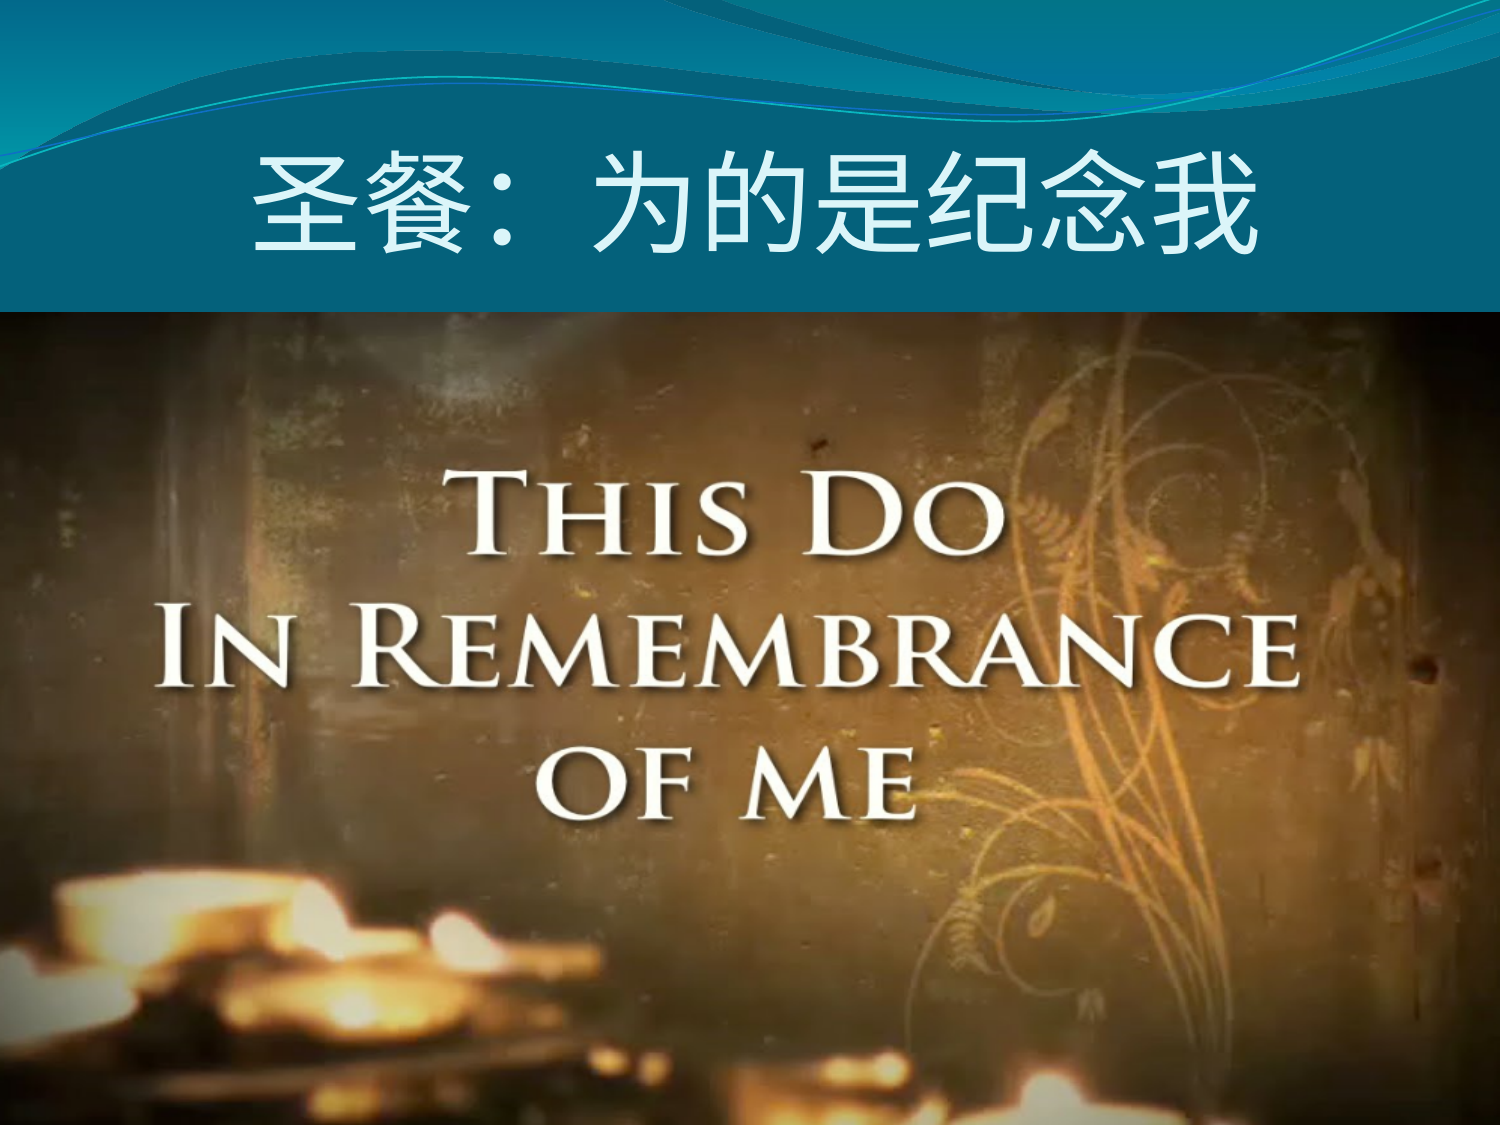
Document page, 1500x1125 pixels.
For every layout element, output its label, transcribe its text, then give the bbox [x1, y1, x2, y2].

list 圣餐：为的是纪念我 [99, 125, 1413, 275]
picture [0, 313, 1500, 1125]
